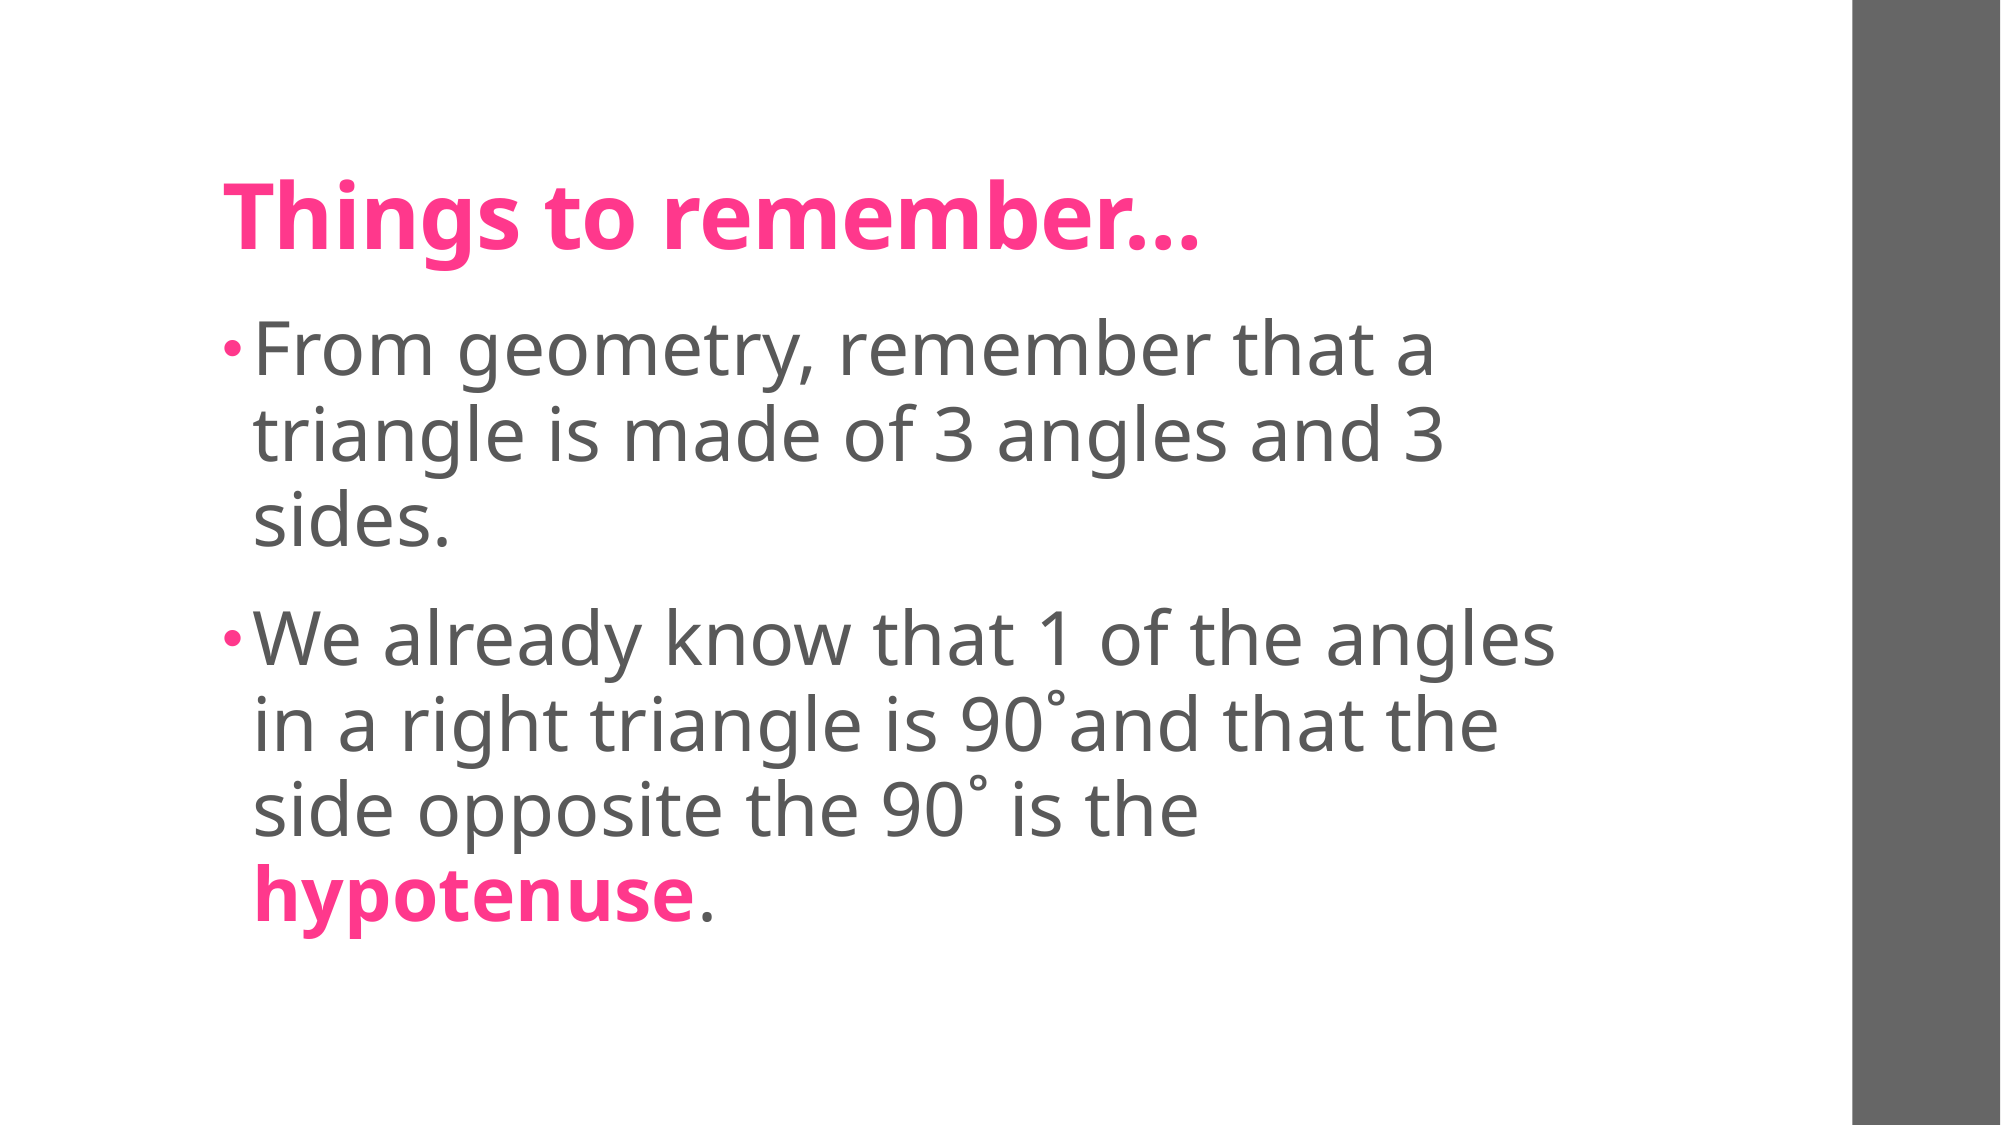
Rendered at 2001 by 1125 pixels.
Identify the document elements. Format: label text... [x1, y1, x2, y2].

list From geometry, remember that a triangle is made of 3 angles and 3 sides. We already know that 1 of the angles in a right triangle is 90˚and that the side opposite the 90˚ is the hypotenuse. [206, 299, 1617, 1014]
title Things to remember… [206, 43, 1797, 278]
